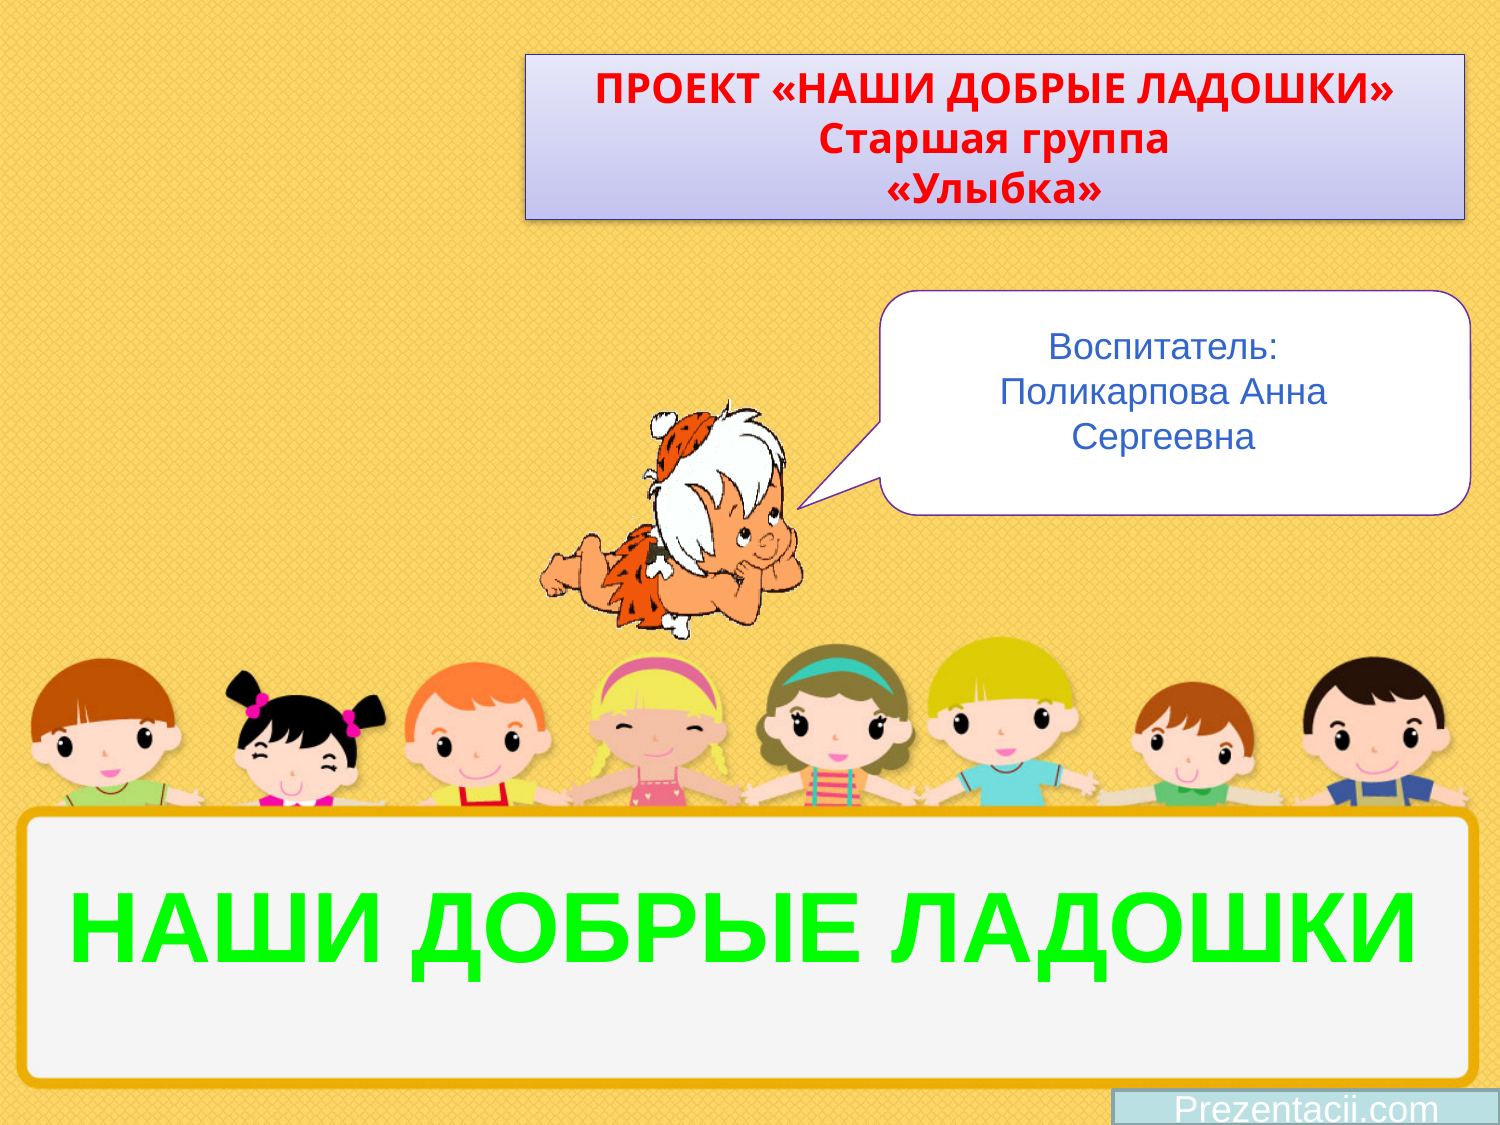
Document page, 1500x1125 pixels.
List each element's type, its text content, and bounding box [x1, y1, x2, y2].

text_box [829, 288, 1473, 518]
text_box ПРОЕКТ «НАШИ ДОБРЫЕ ЛАДОШКИ» Старшая группа «Улыбка» [525, 54, 1465, 220]
text_box Prezentacii.com [1111, 1088, 1500, 1125]
text_box Воспитатель: Поликарпова Анна Сергеевна [915, 314, 1412, 465]
title НАШИ ДОБРЫЕ ЛАДОШКИ [41, 845, 1448, 1000]
picture [0, 0, 1500, 1125]
